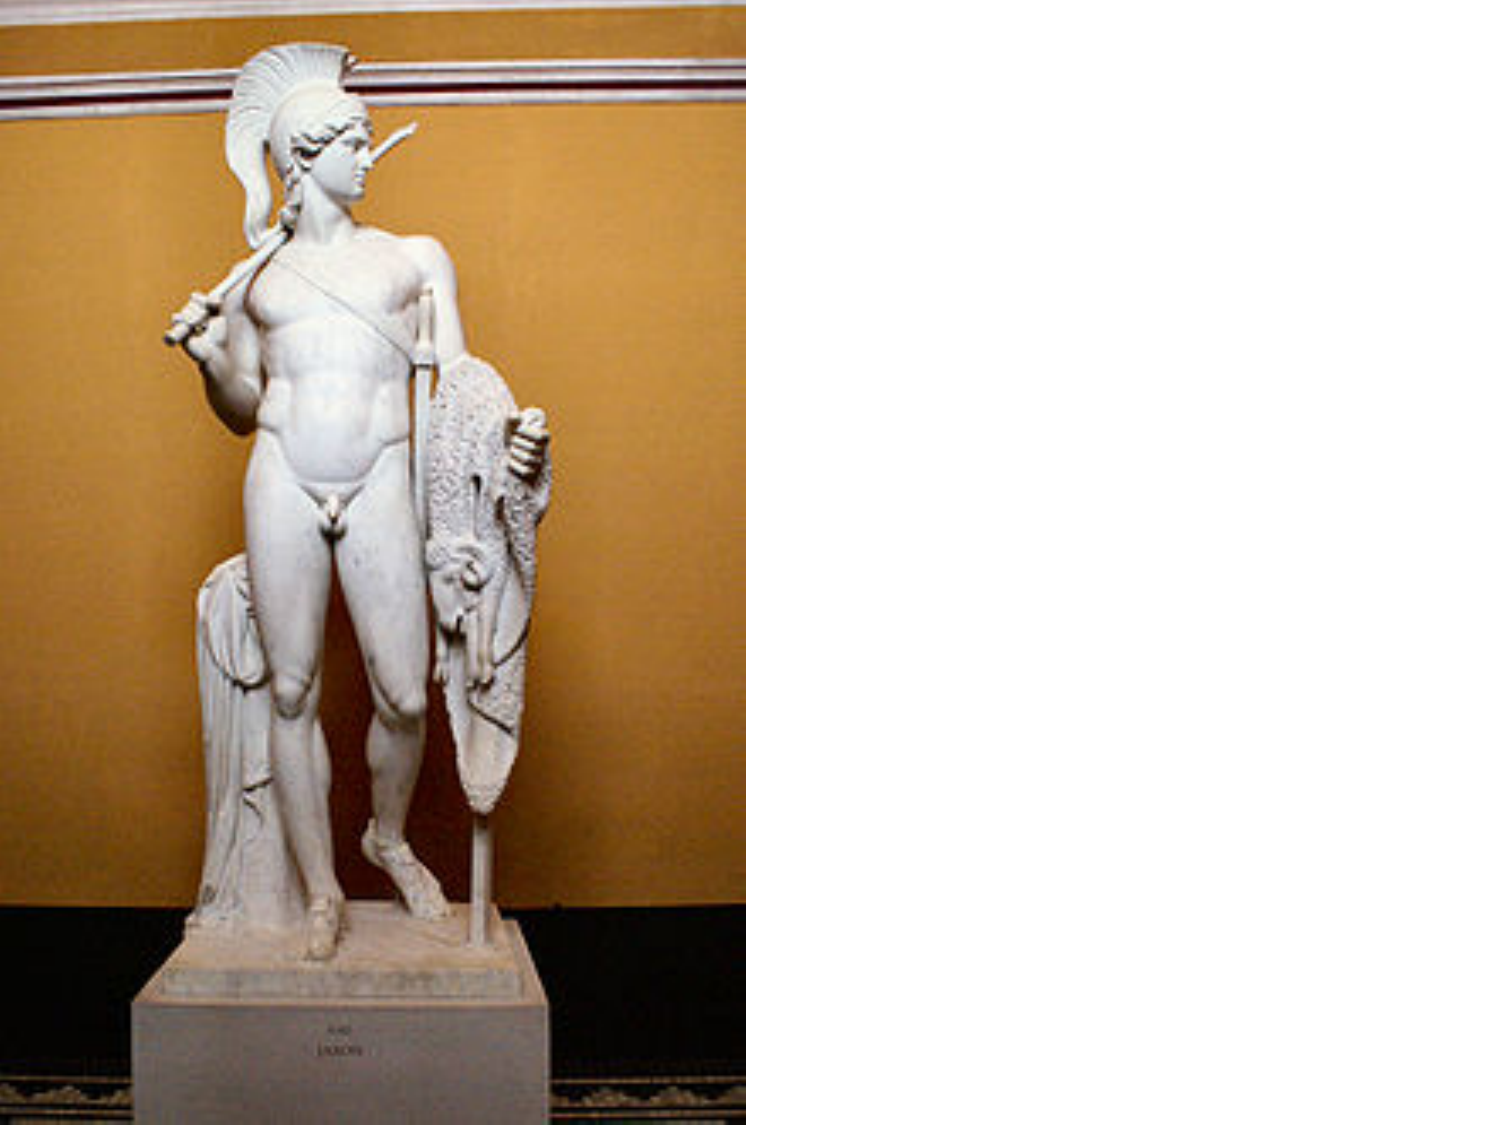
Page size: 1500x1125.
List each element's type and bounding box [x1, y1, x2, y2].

list [0, 0, 746, 1125]
